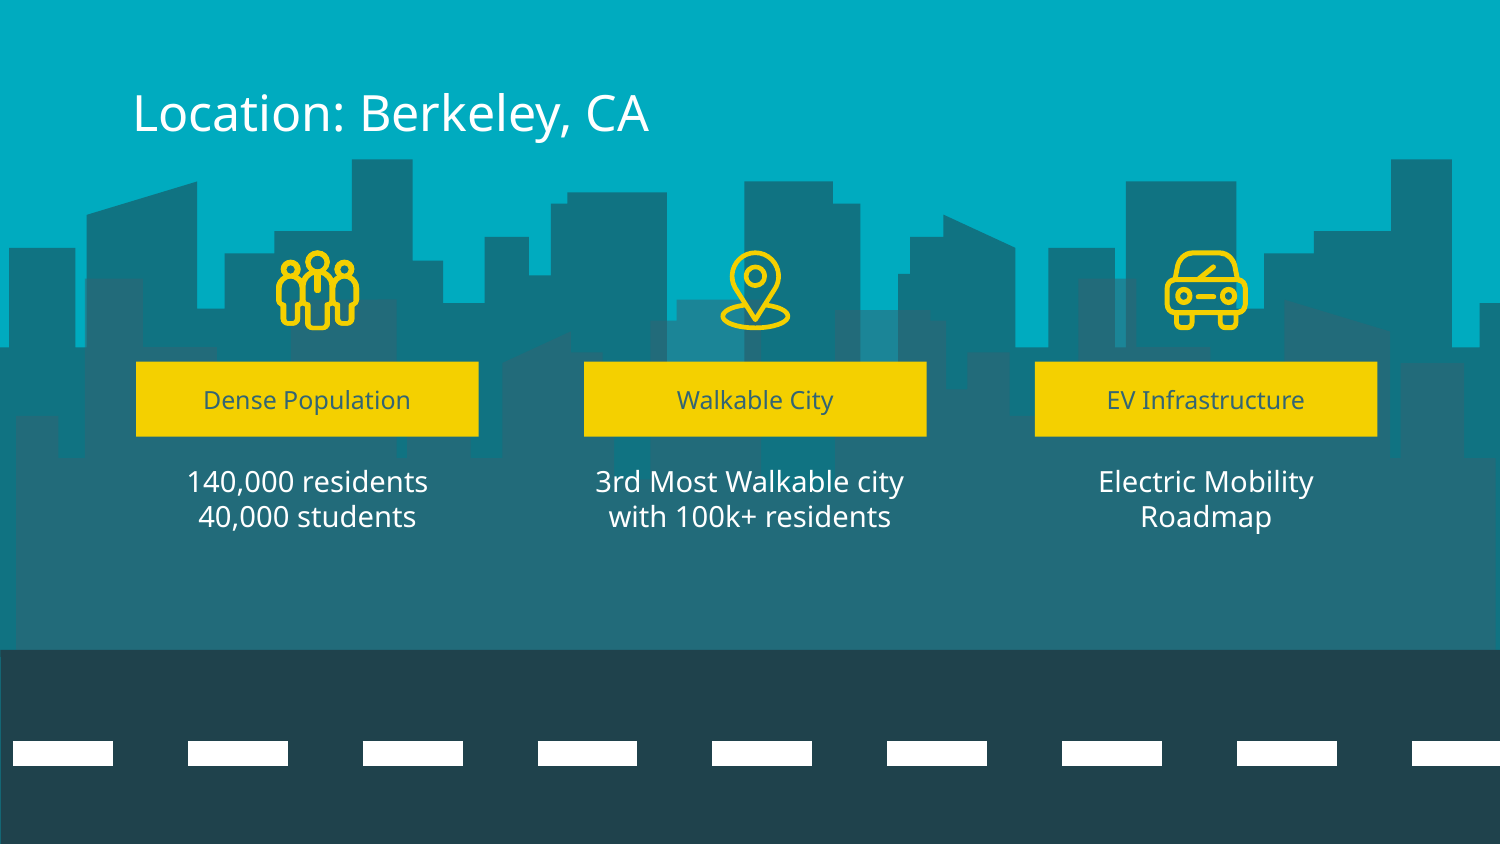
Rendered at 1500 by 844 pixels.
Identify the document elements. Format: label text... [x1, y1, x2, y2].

title Location: Berkeley, CA [116, 64, 1383, 159]
subtitle Walkable City [584, 361, 927, 437]
subtitle EV Infrastructure [1034, 361, 1378, 437]
subtitle Dense Population [136, 361, 479, 437]
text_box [1164, 250, 1248, 331]
subtitle 140,000 residents 40,000 students [136, 447, 479, 615]
subtitle 3rd Most Walkable city with 100k+ residents [579, 447, 921, 615]
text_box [720, 250, 791, 331]
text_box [275, 250, 360, 331]
subtitle Electric Mobility Roadmap [1035, 447, 1378, 615]
